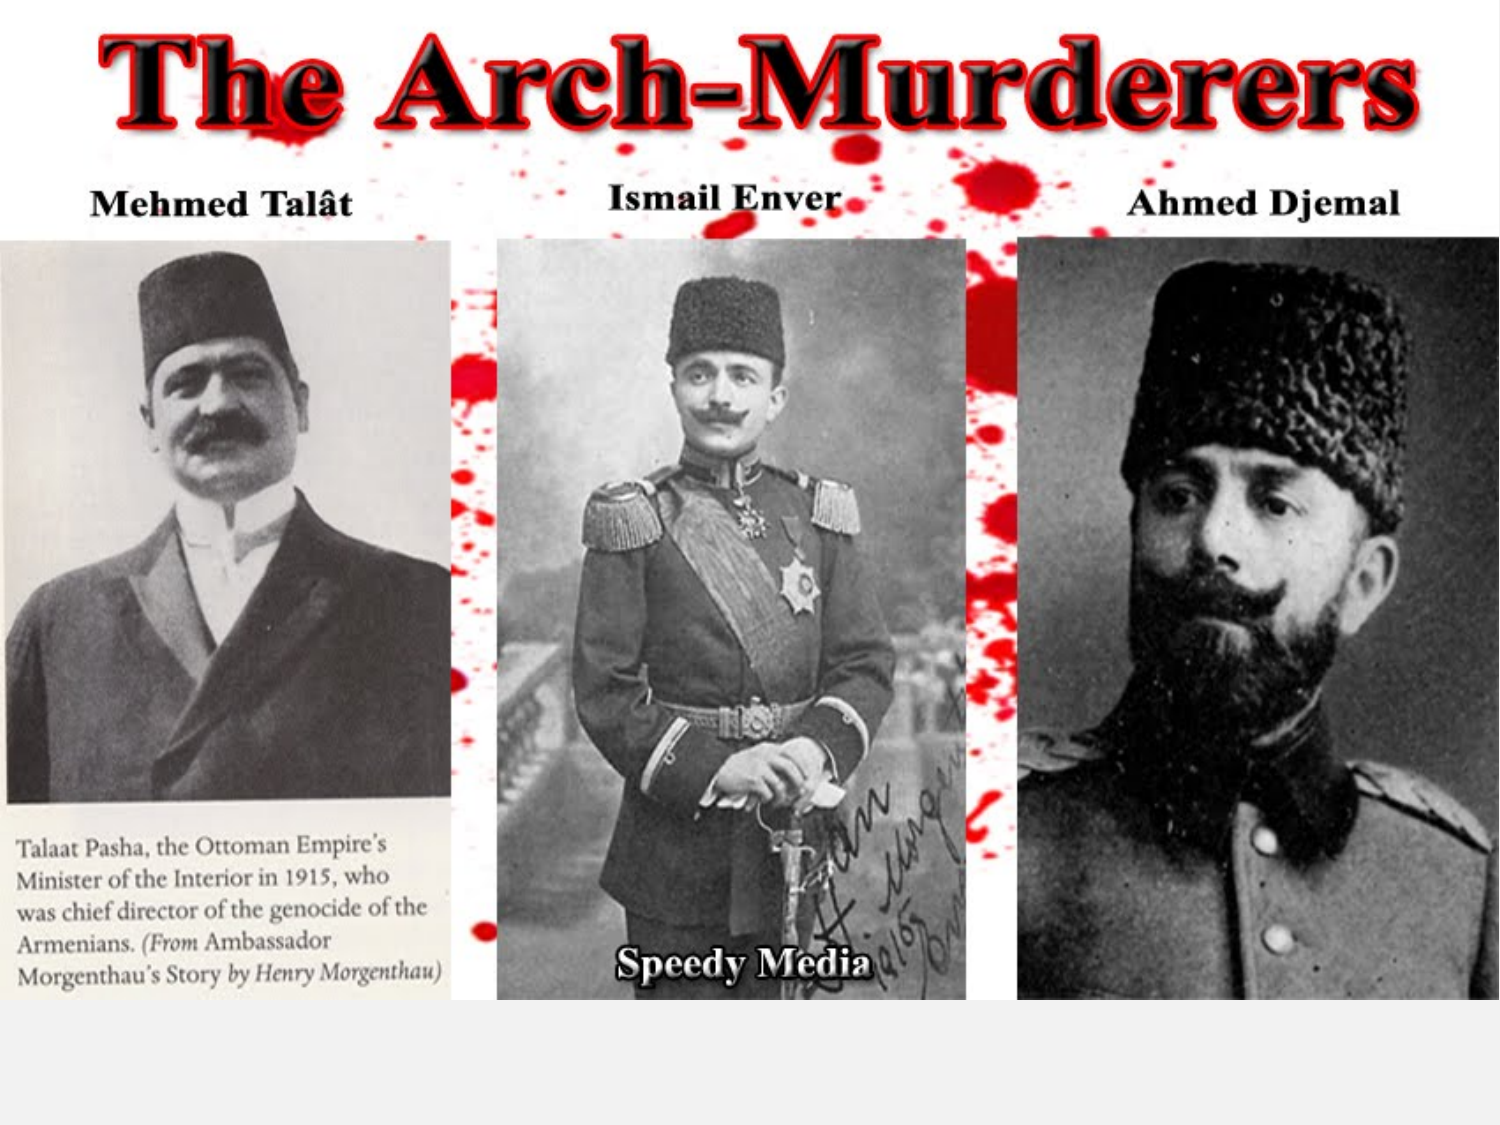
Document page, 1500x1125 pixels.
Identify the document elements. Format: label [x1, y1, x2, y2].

picture [0, 0, 1499, 1000]
